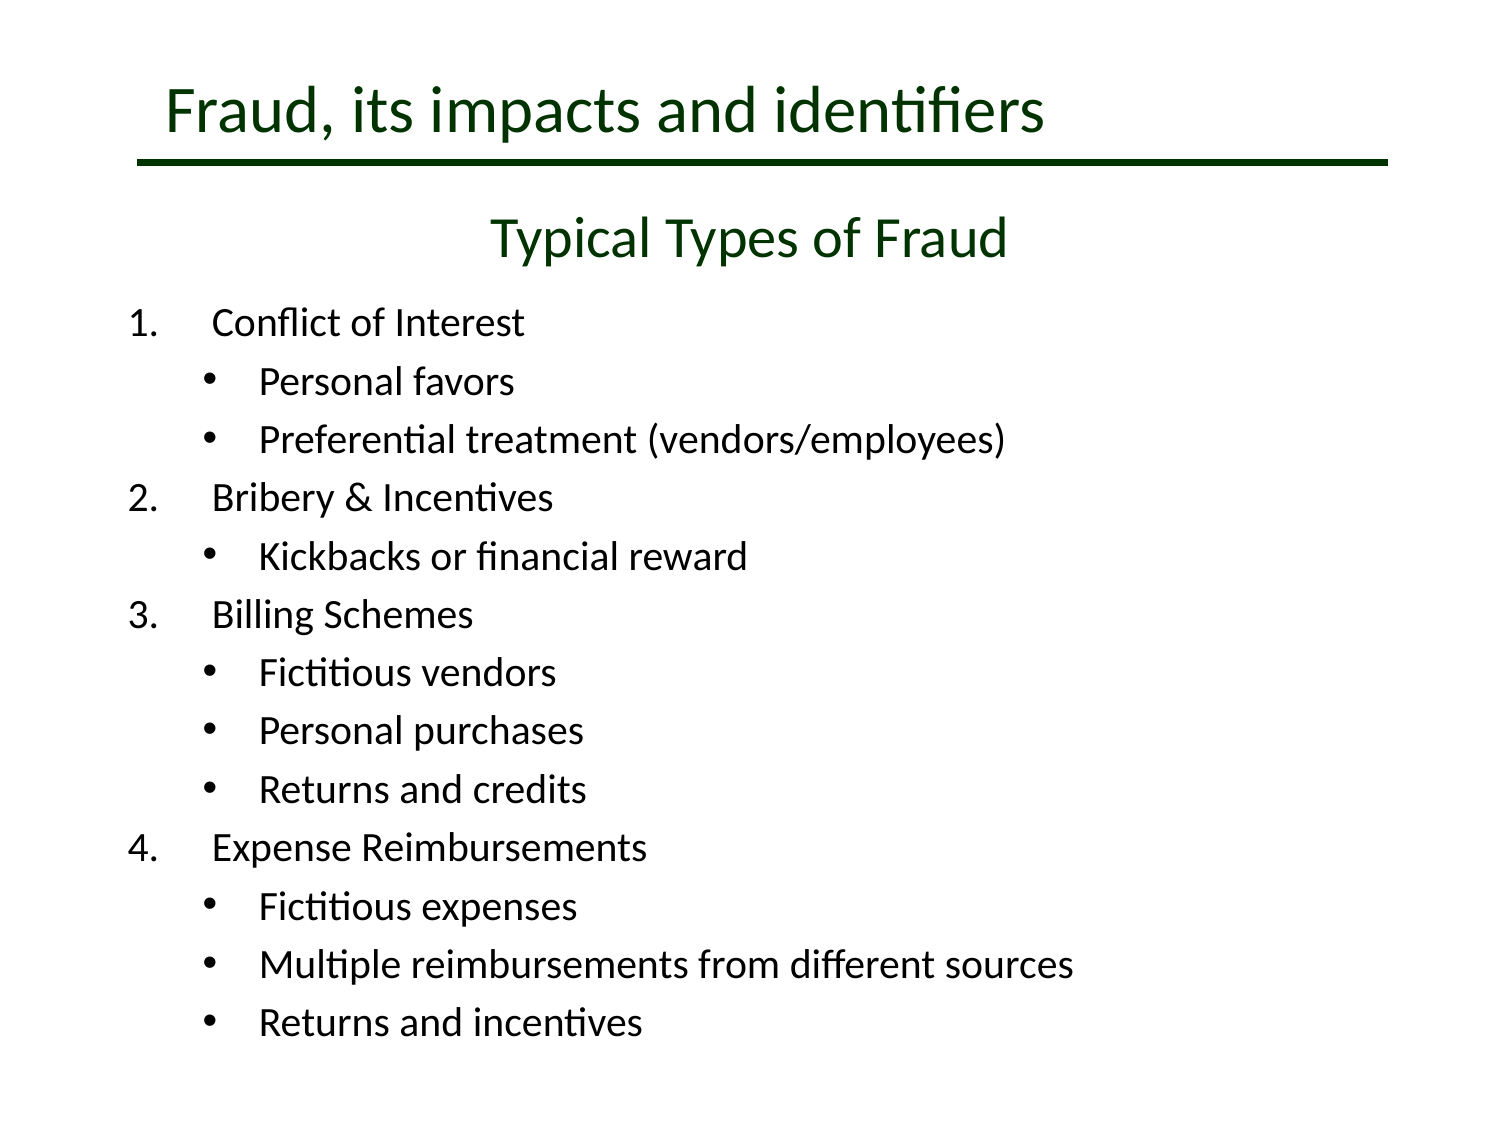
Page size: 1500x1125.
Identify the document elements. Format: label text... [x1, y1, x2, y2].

text_box Conflict of Interest Personal favors Preferential treatment (vendors/employees) Bribery & Incentives Kickbacks or financial reward Billing Schemes Fictitious vendors Personal purchases Returns and credits Expense Reimbursements Fictitious expenses Multiple reimbursements from different sources Returns and incentives [112, 293, 1388, 1063]
text_box Typical Types of Fraud [74, 174, 1425, 293]
title Fraud, its impacts and identifiers [150, 50, 1350, 159]
